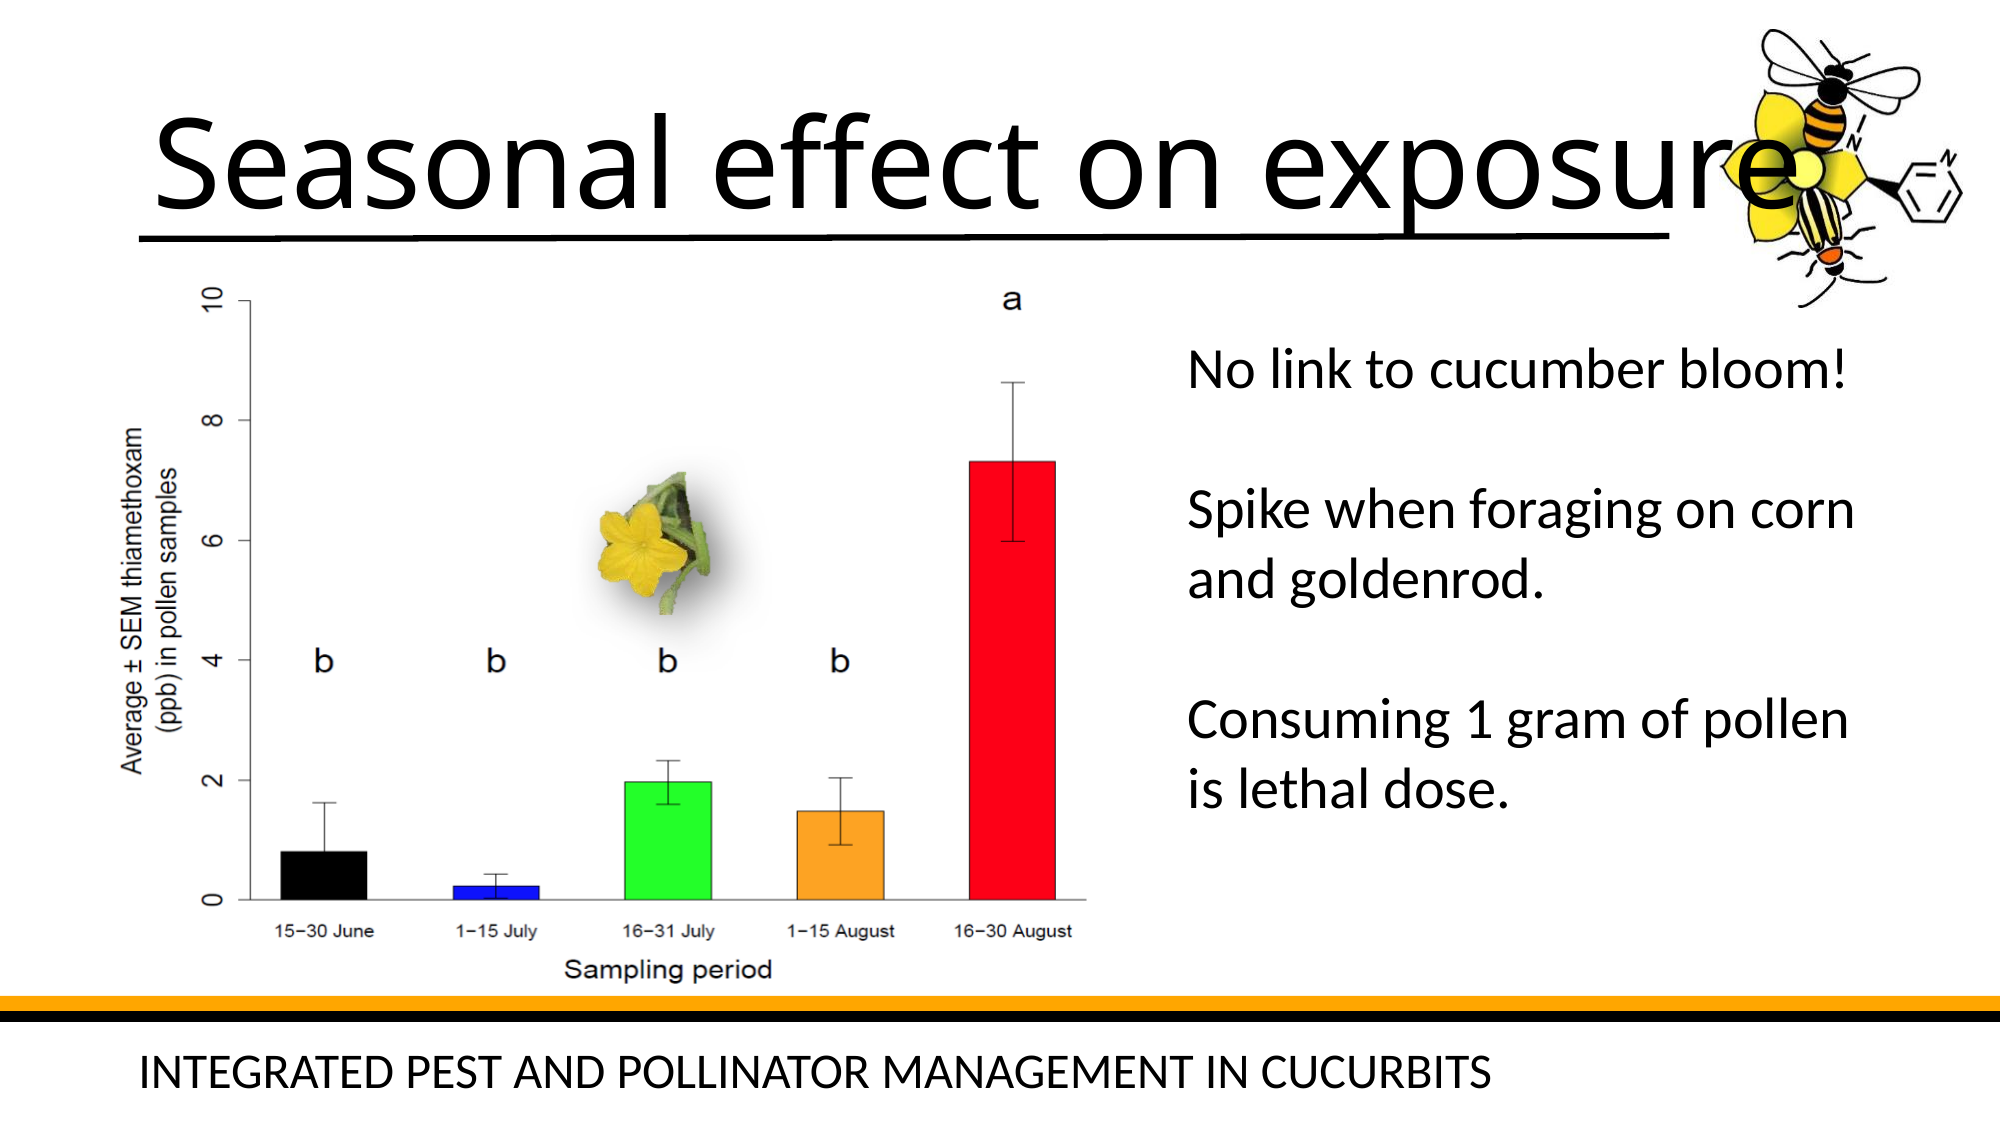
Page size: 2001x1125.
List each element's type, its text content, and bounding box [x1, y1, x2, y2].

text_box [0, 995, 2000, 1012]
picture [116, 248, 1125, 993]
picture [1719, 29, 1963, 308]
text_box INTEGRATED PEST AND POLLINATOR MANAGEMENT IN CUCURBITS [123, 1030, 1508, 1106]
text_box [0, 1012, 2000, 1022]
text_box No link to cucumber bloom! Spike when foraging on corn and goldenrod. Consuming 1 gram of pollen is lethal dose. [1173, 322, 1895, 828]
title Seasonal effect on exposure [137, 59, 1719, 278]
